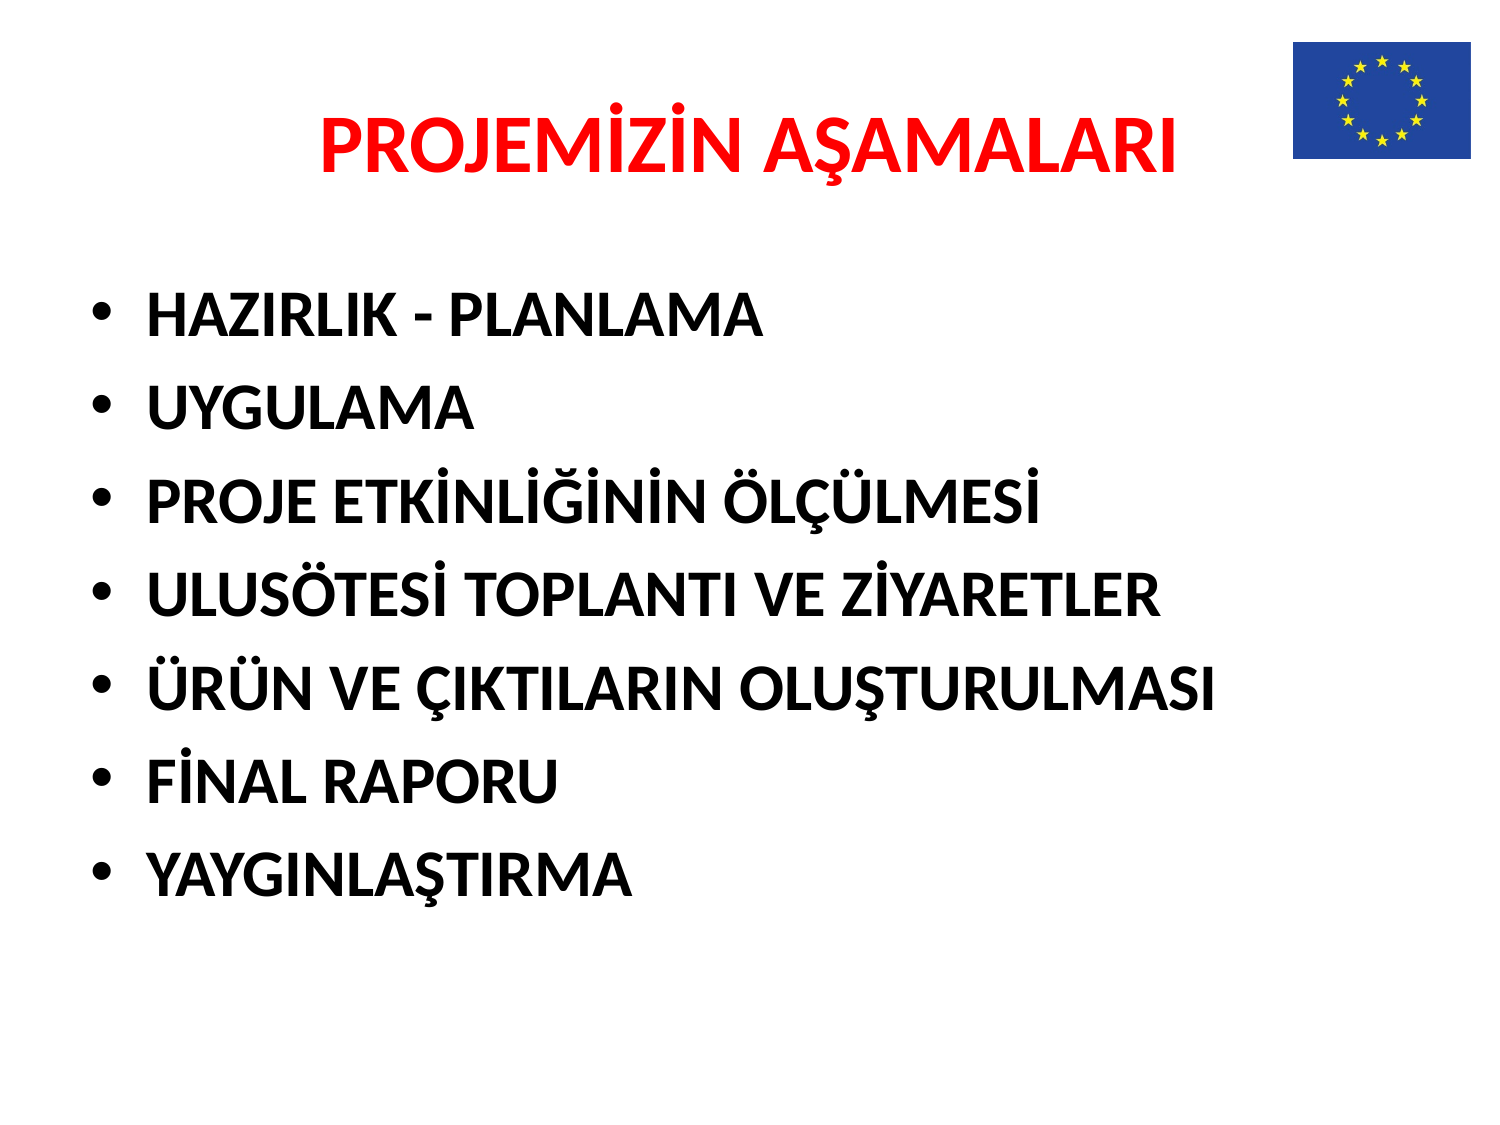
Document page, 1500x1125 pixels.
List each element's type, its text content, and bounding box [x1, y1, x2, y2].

picture [1293, 42, 1471, 159]
title PROJEMİZİN AŞAMALARI [75, 45, 1425, 233]
list HAZIRLIK - PLANLAMA UYGULAMA PROJE ETKİNLİĞİNİN ÖLÇÜLMESİ ULUSÖTESİ TOPLANTI VE ZİYARETLER ÜRÜN VE ÇIKTILARIN OLUŞTURULMASI FİNAL RAPORU YAYGINLAŞTIRMA [75, 262, 1425, 1005]
